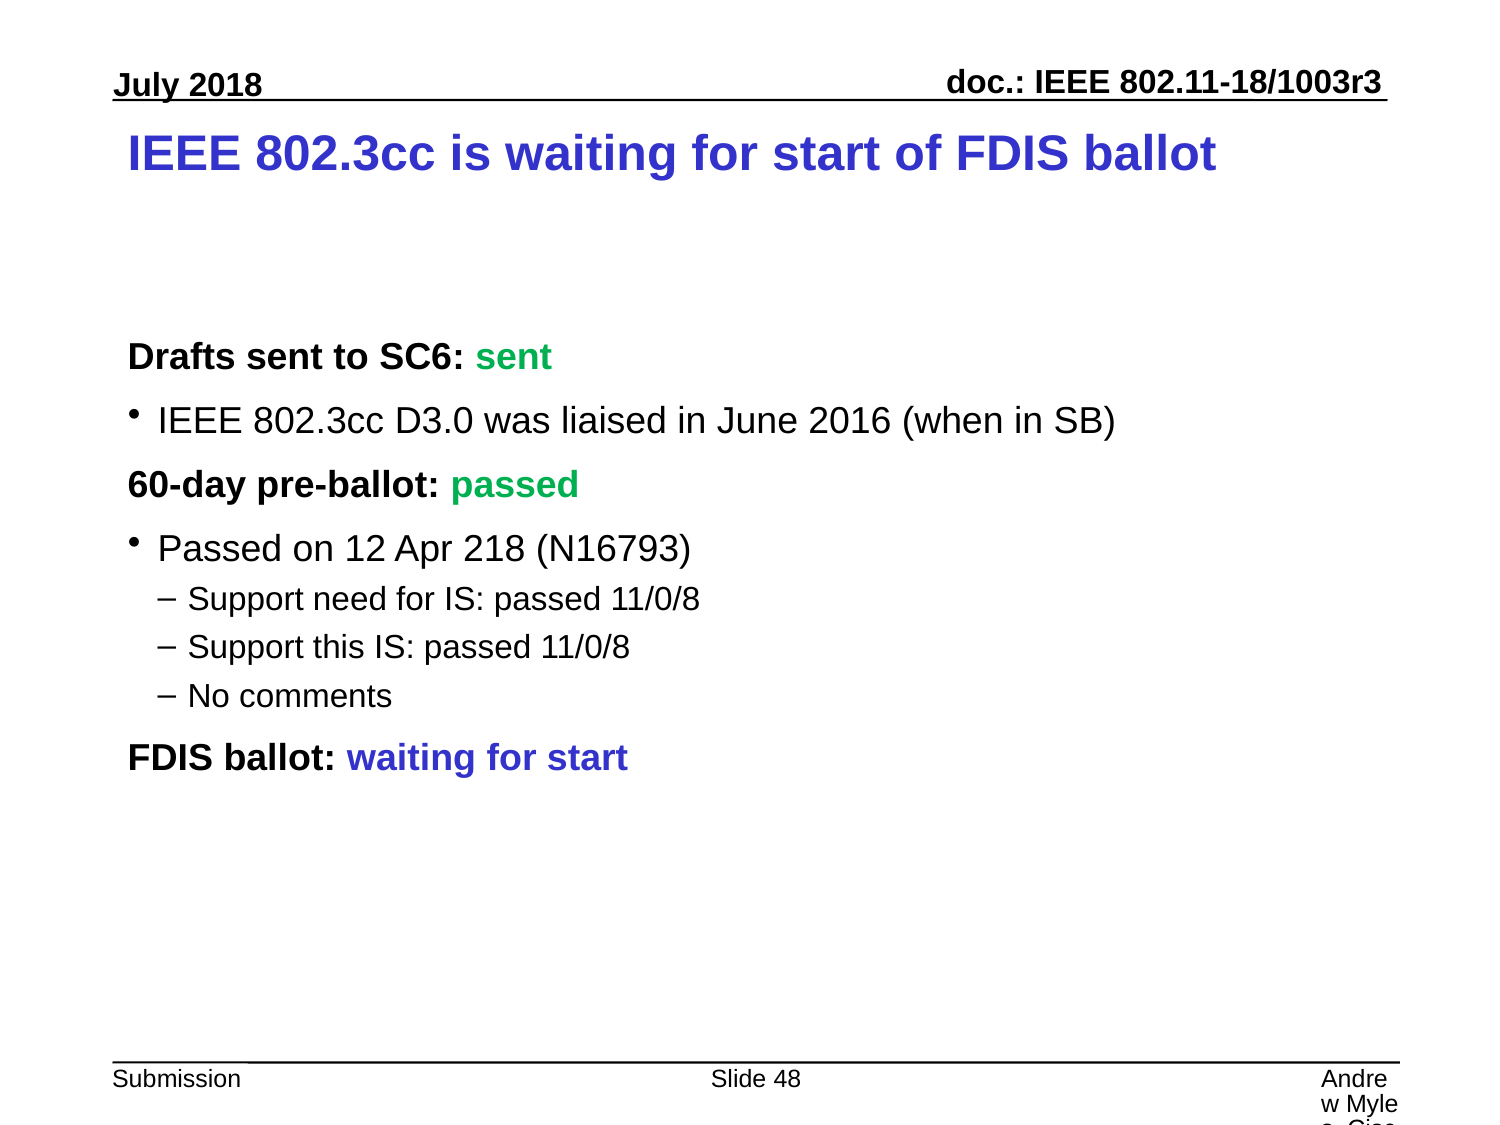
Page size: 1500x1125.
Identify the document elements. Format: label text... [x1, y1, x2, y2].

footer Andrew Myles, Cisco [1320, 1061, 1402, 1093]
list Drafts sent to SC6: sent IEEE 802.3cc D3.0 was liaised in June 2016 (when in SB) 60-day pre-ballot: passed Passed on 12 Apr 218 (N16793) Support need for IS: passed 11/0/8 Support this IS: passed 11/0/8 No comments FDIS ballot: waiting for start [112, 324, 1388, 1000]
slide_number Slide 48 [709, 1061, 803, 1093]
title IEEE 802.3cc is waiting for start of FDIS ballot [112, 112, 1388, 288]
